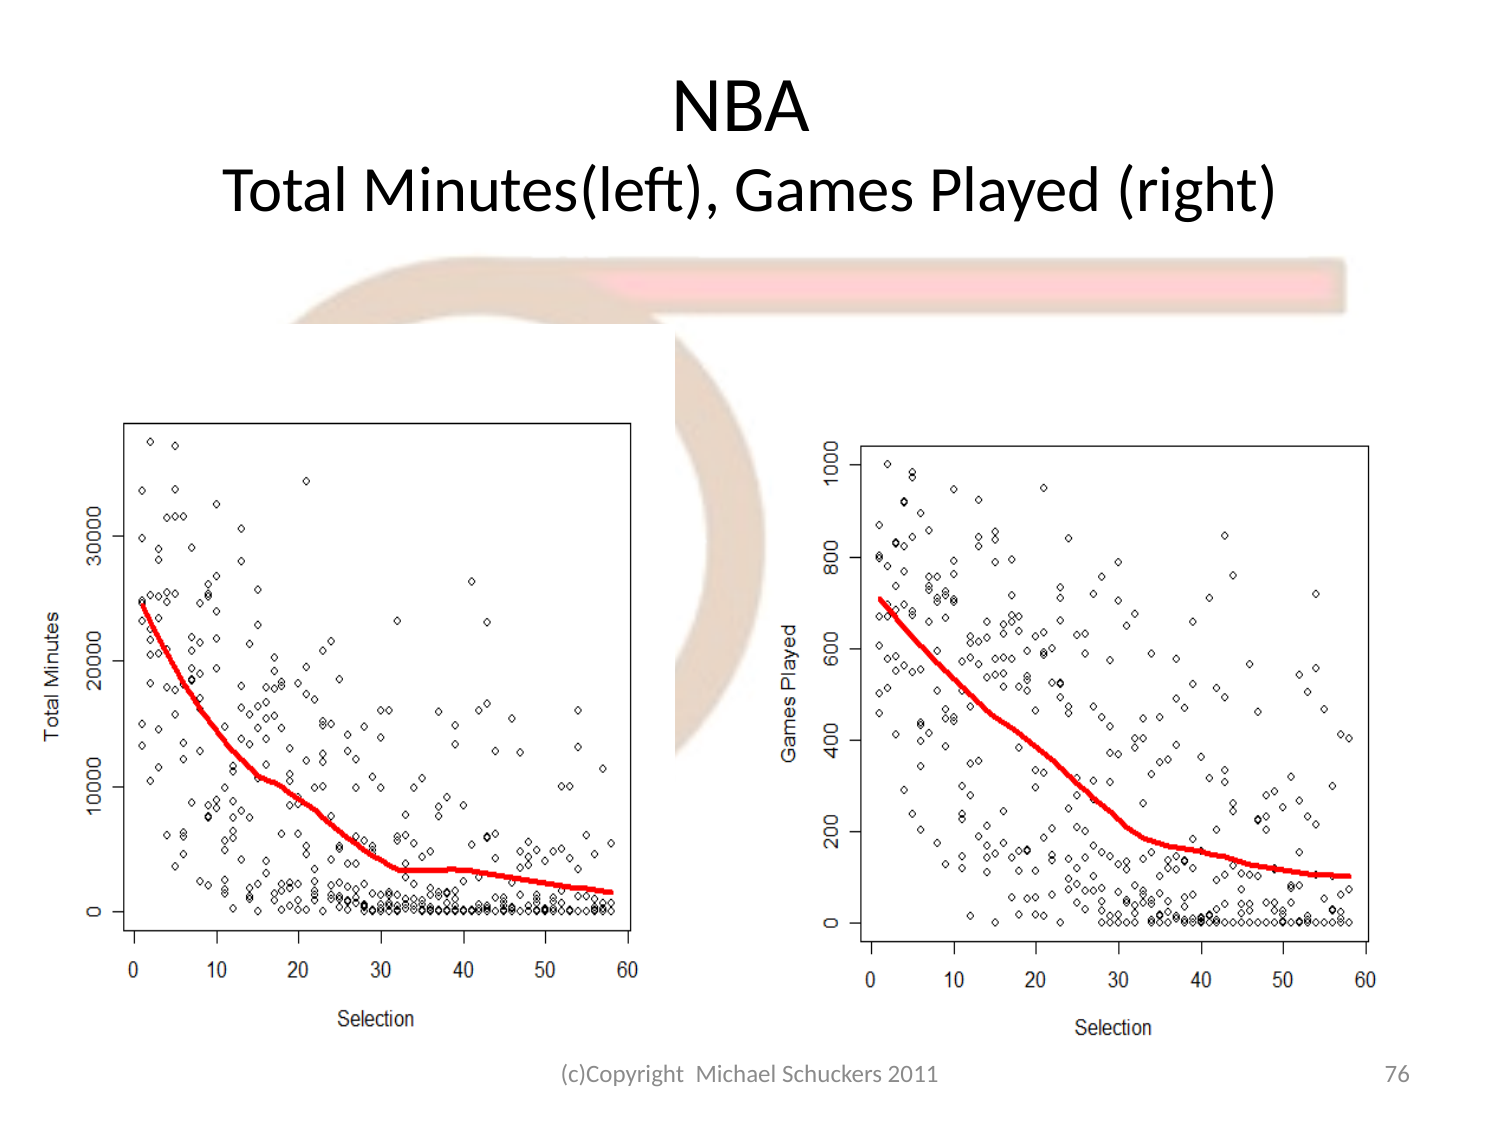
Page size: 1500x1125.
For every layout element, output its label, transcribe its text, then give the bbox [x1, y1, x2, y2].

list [774, 349, 1413, 1063]
slide_number 76 [1074, 1042, 1425, 1103]
title NBA Total Minutes(left), Games Played (right) [75, 45, 1425, 233]
footer (c)Copyright Michael Schuckers 2011 [512, 1042, 988, 1103]
picture [37, 324, 676, 1055]
